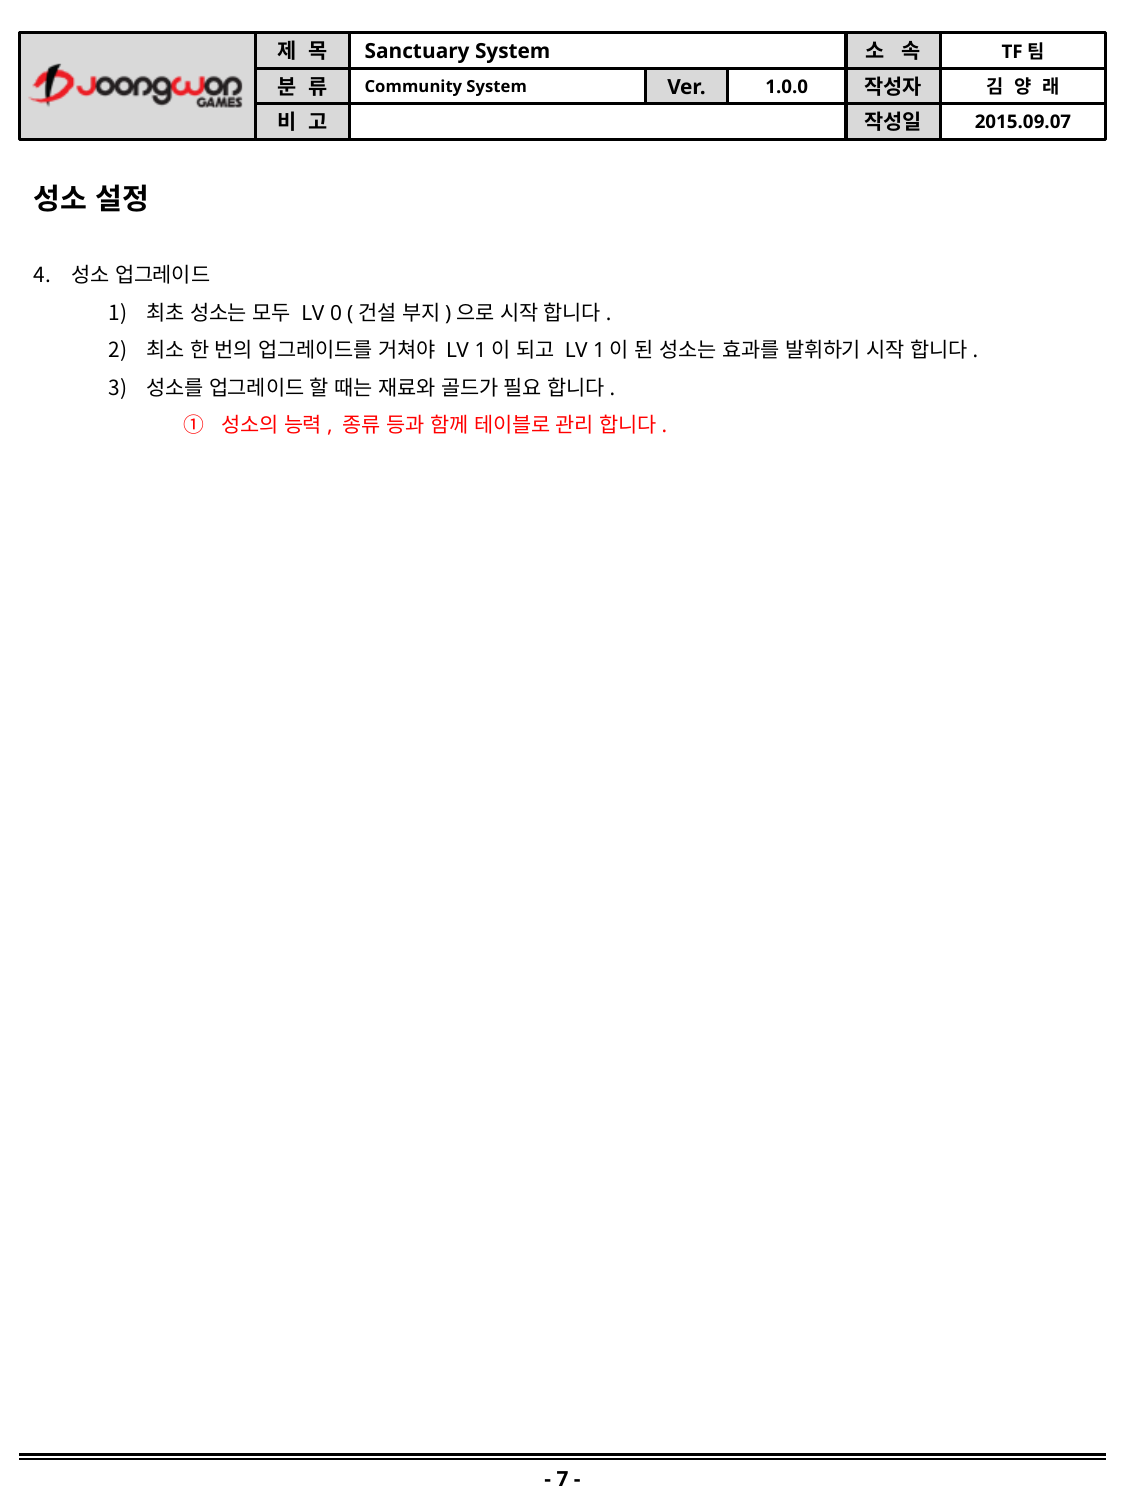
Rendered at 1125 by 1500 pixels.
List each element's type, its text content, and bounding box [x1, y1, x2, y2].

slide_number - 7 - [503, 1458, 622, 1500]
text_box 성소 업그레이드 최초 성소는 모두 LV 0 (건설 부지)으로 시작 합니다. 최소 한 번의 업그레이드를 거쳐야 LV 1이 되고 LV 1이 된 성소는 효과를 발휘하기 시작 합니다. 성소를 업그레이드 할 때는 재료와 골드가 필요 합니다. 성소의 능력, 종류 등과 함께 테이블로 관리 합니다. [17, 240, 1108, 1437]
picture [25, 59, 249, 113]
text_box 성소 설정 [17, 157, 1108, 220]
